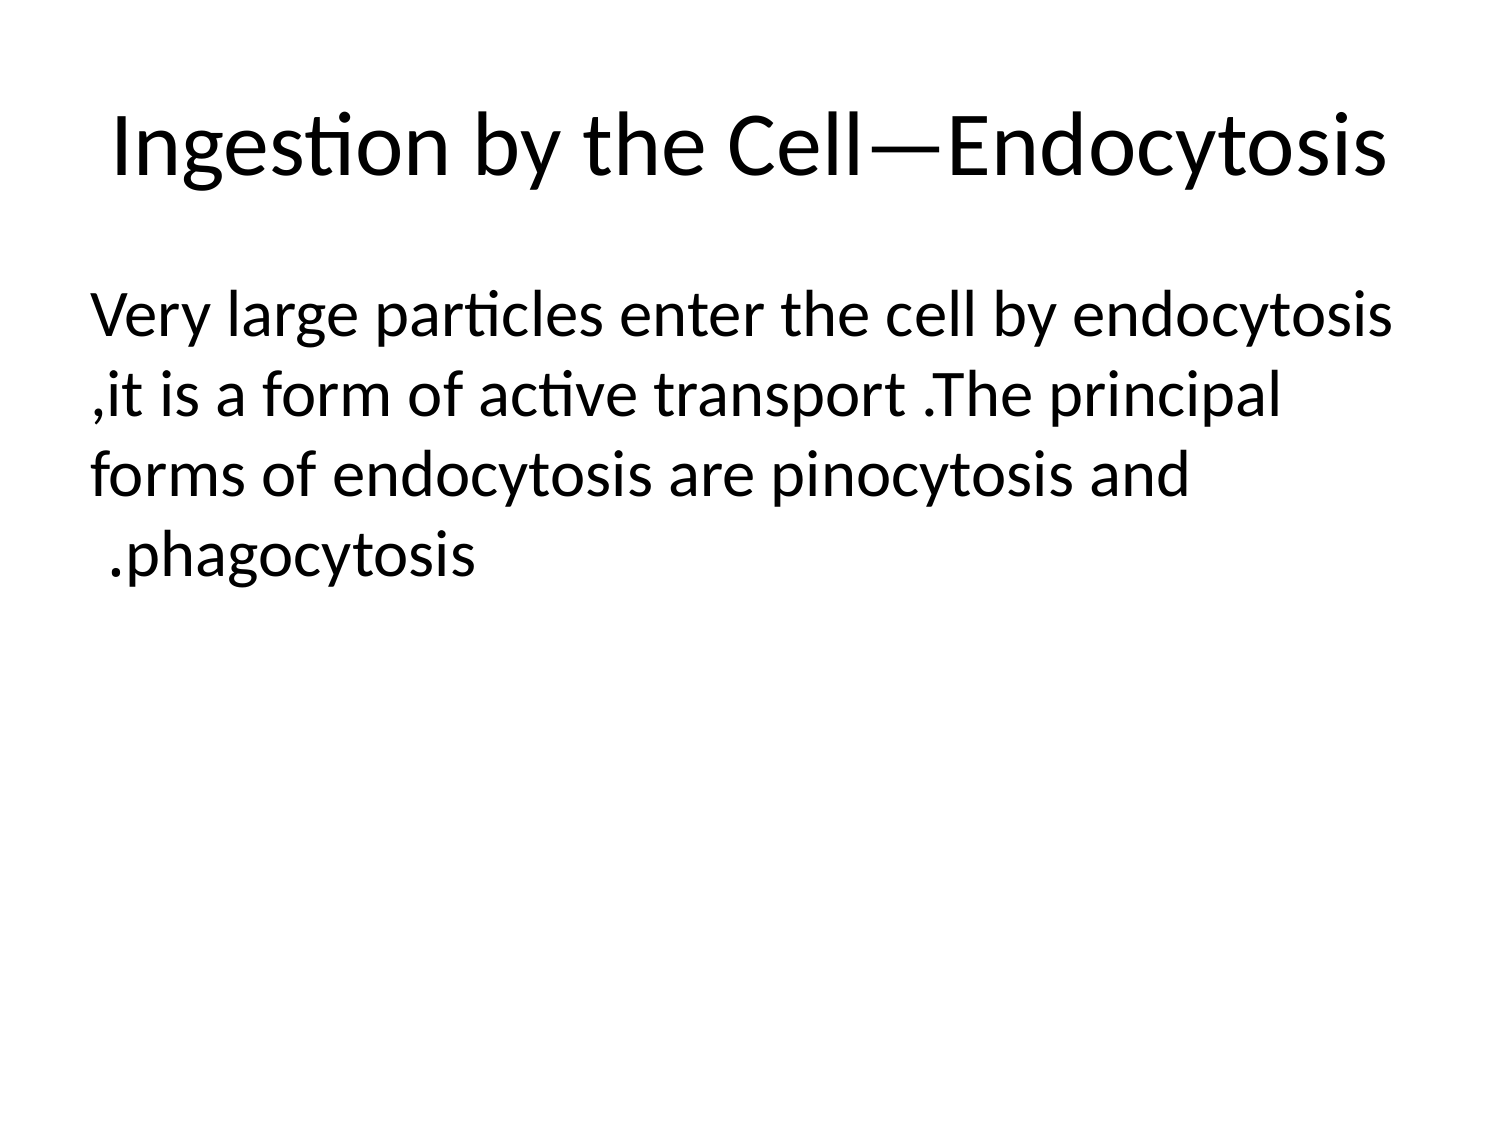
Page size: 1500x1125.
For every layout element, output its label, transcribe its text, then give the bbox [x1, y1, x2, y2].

list Very large particles enter the cell by endocytosis ,it is a form of active transport .The principal forms of endocytosis are pinocytosis and phagocytosis. [75, 262, 1425, 1005]
title Ingestion by the Cell—Endocytosis [75, 45, 1425, 233]
